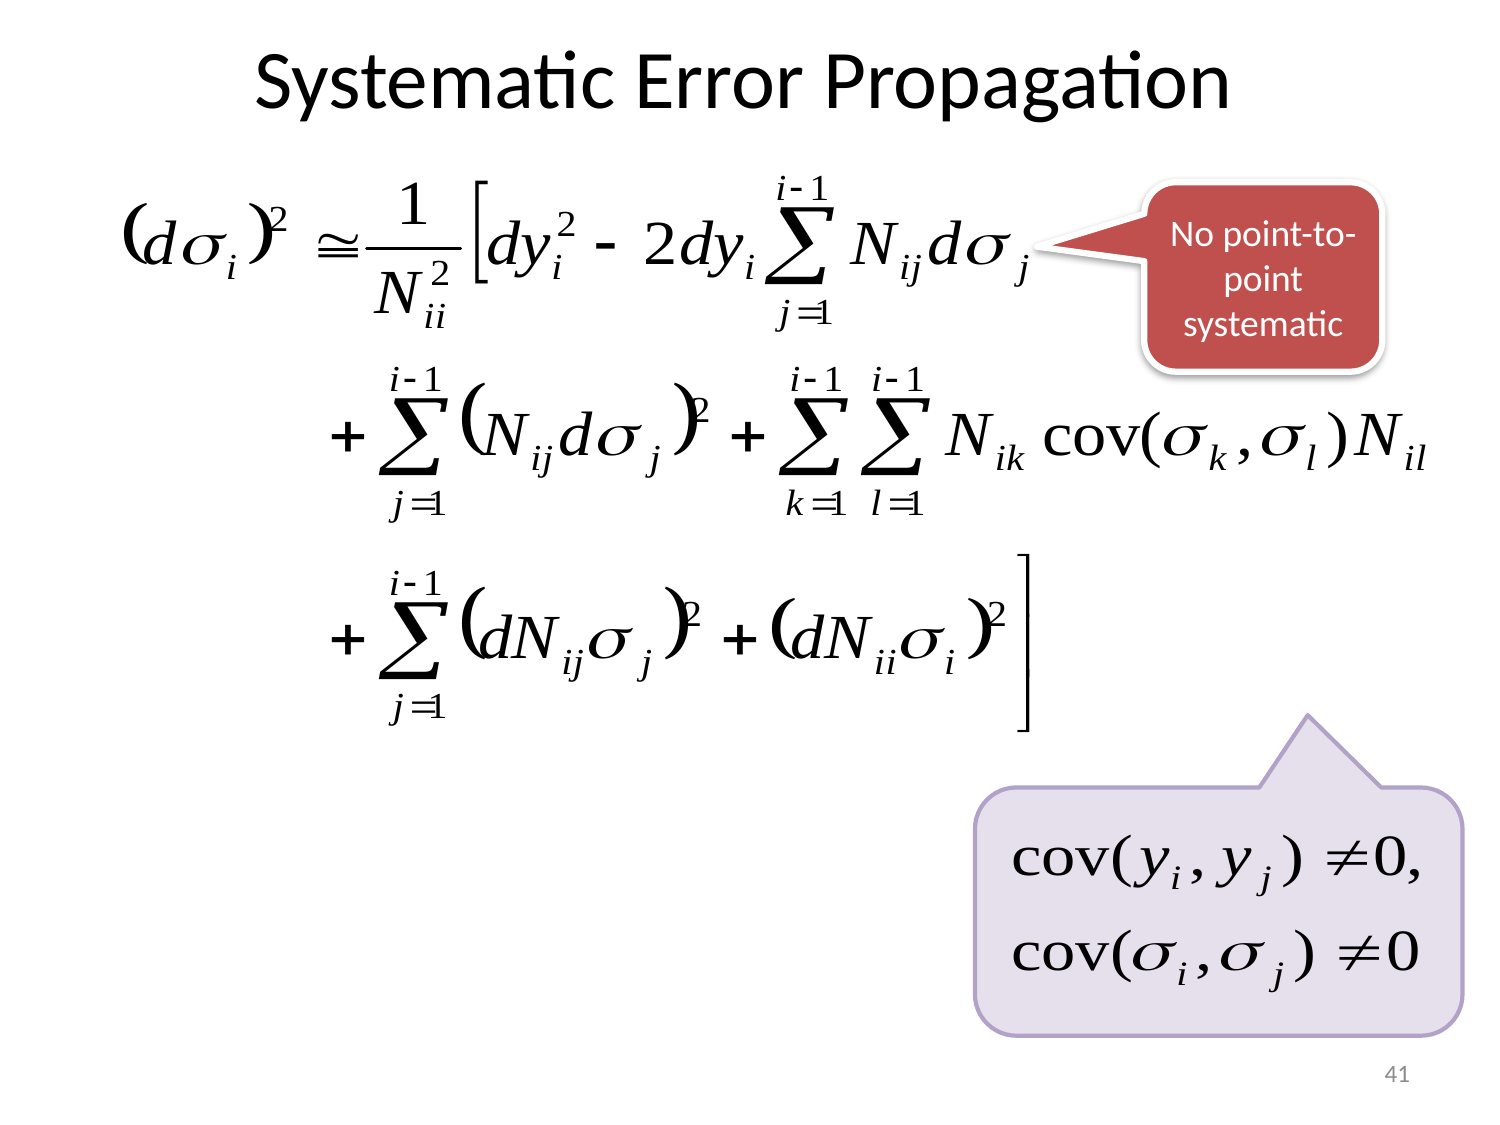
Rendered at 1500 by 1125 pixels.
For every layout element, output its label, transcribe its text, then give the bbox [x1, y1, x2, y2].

title Systematic Error Propagation [24, 0, 1463, 150]
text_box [1001, 818, 1436, 1005]
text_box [112, 156, 1446, 743]
slide_number 41 [1074, 1042, 1425, 1103]
text_box [972, 751, 1465, 1038]
